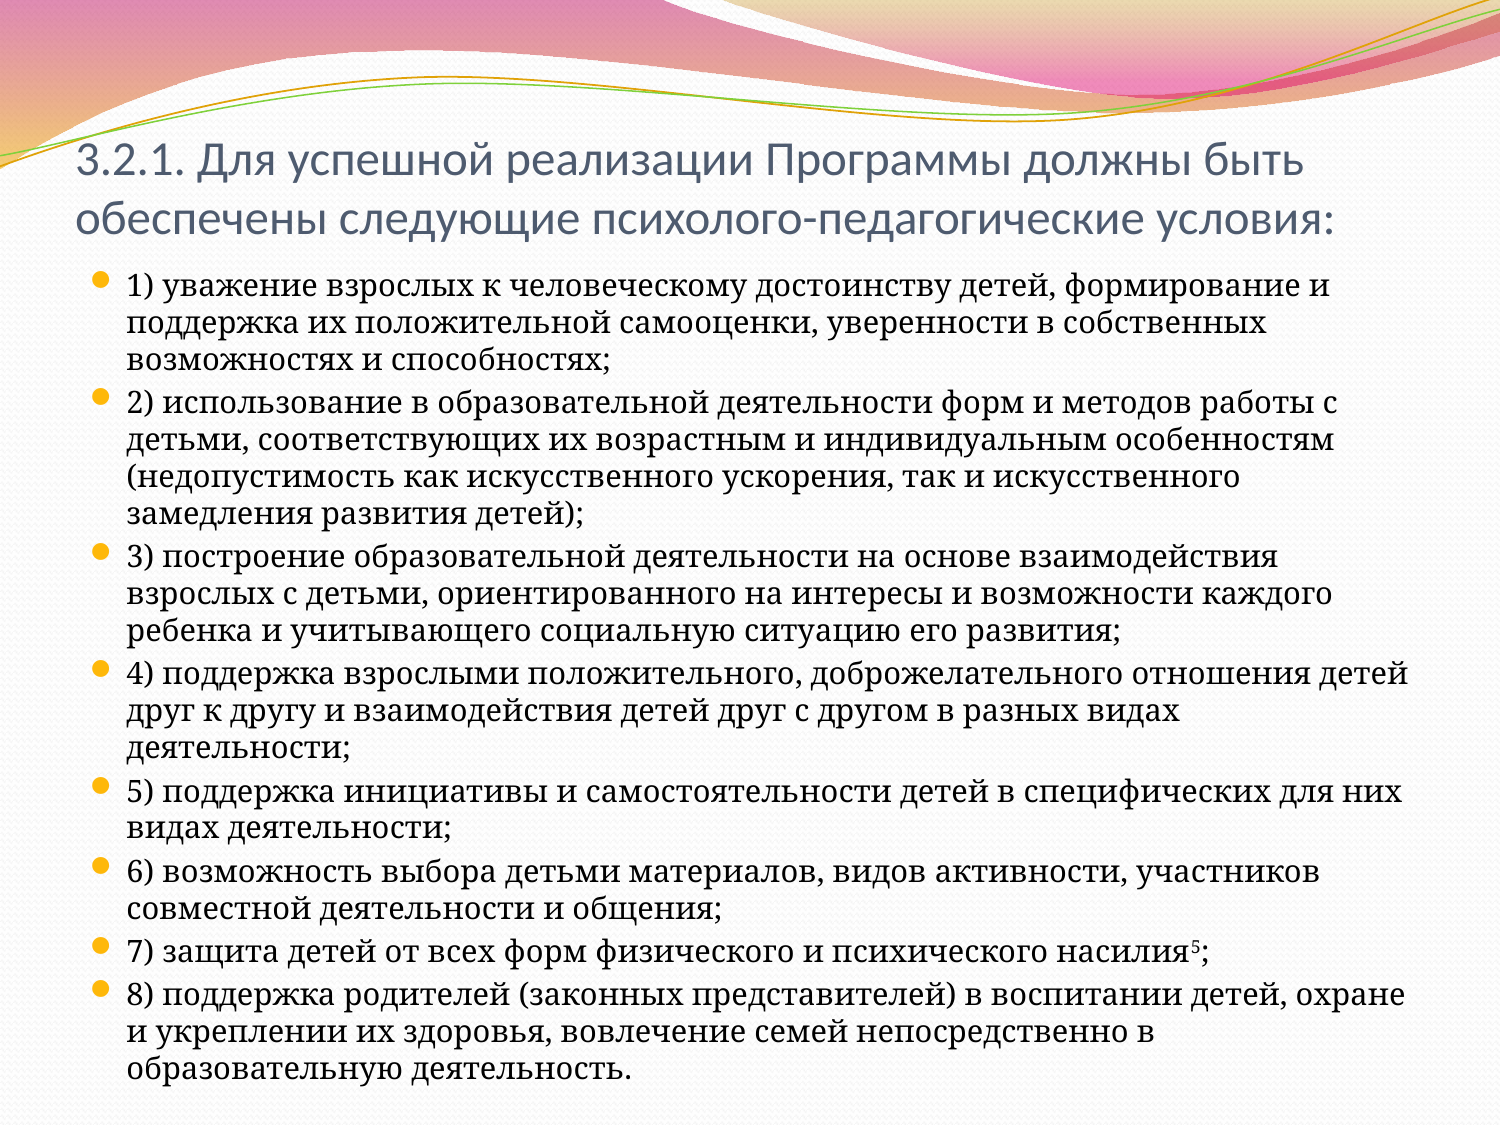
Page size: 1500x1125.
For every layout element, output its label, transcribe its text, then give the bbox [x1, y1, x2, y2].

title 3.2.1. Для успешной реализации Программы должны быть обеспечены следующие психолого-педагогические условия: [75, 115, 1425, 257]
list 1) уважение взрослых к человеческому достоинству детей, формирование и поддержка их положительной самооценки, уверенности в собственных возможностях и способностях; 2) использование в образовательной деятельности форм и методов работы с детьми, соответствующих их возрастным и индивидуальным особенностям (недопустимость как искусственного ускорения, так и искусственного замедления развития детей); 3) построение образовательной деятельности на основе взаимодействия взрослых с детьми, ориентированного на интересы и возможности каждого ребенка и учитывающего социальную ситуацию его развития; 4) поддержка взрослыми положительного, доброжелательного отношения детей друг к другу и взаимодействия детей друг с другом в разных видах деятельности; 5) поддержка инициативы и самостоятельности детей в специфических для них видах деятельности; 6) возможность выбора детьми материалов, видов активности, участников совместной деятельности и общения; 7) защита детей от всех форм физического и психического насилия5; 8) поддержка родителей (законных представителей) в воспитании детей, охране и укреплении их здоровья, вовлечение семей непосредственно в образовательную деятельность. [75, 257, 1425, 1102]
